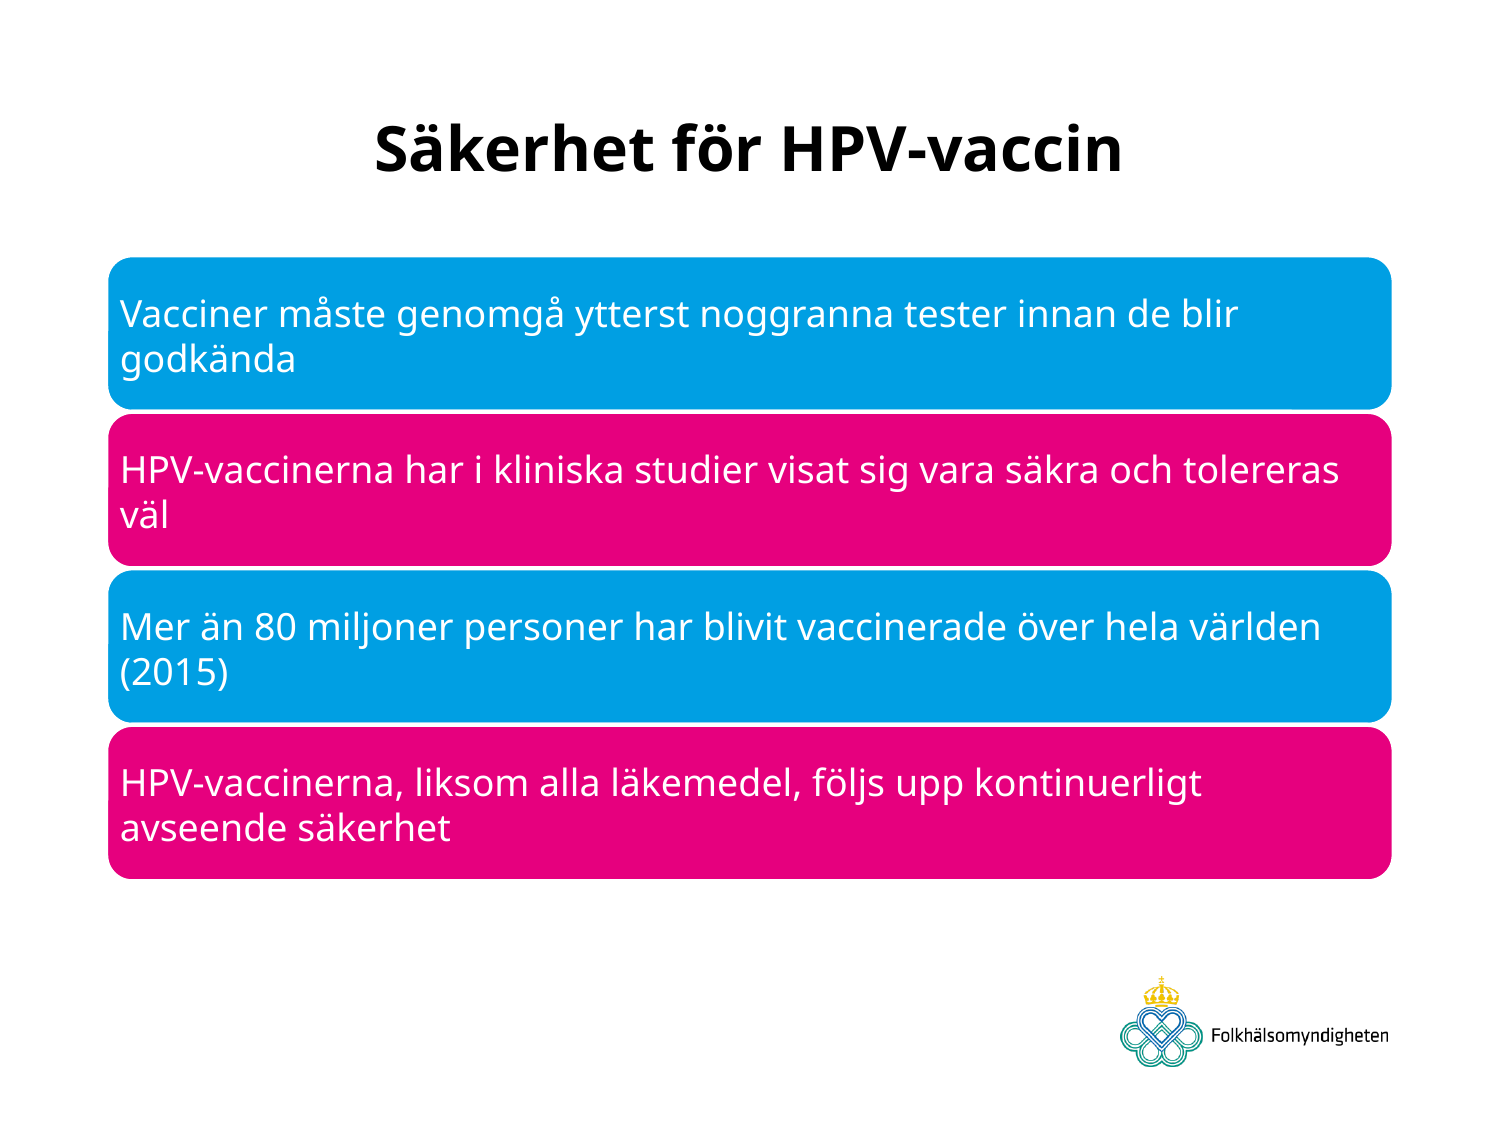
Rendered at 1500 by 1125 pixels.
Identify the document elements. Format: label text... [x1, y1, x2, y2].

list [105, 255, 1394, 882]
picture [1120, 976, 1388, 1067]
title Säkerhet för HPV-vaccin [226, 82, 1274, 185]
